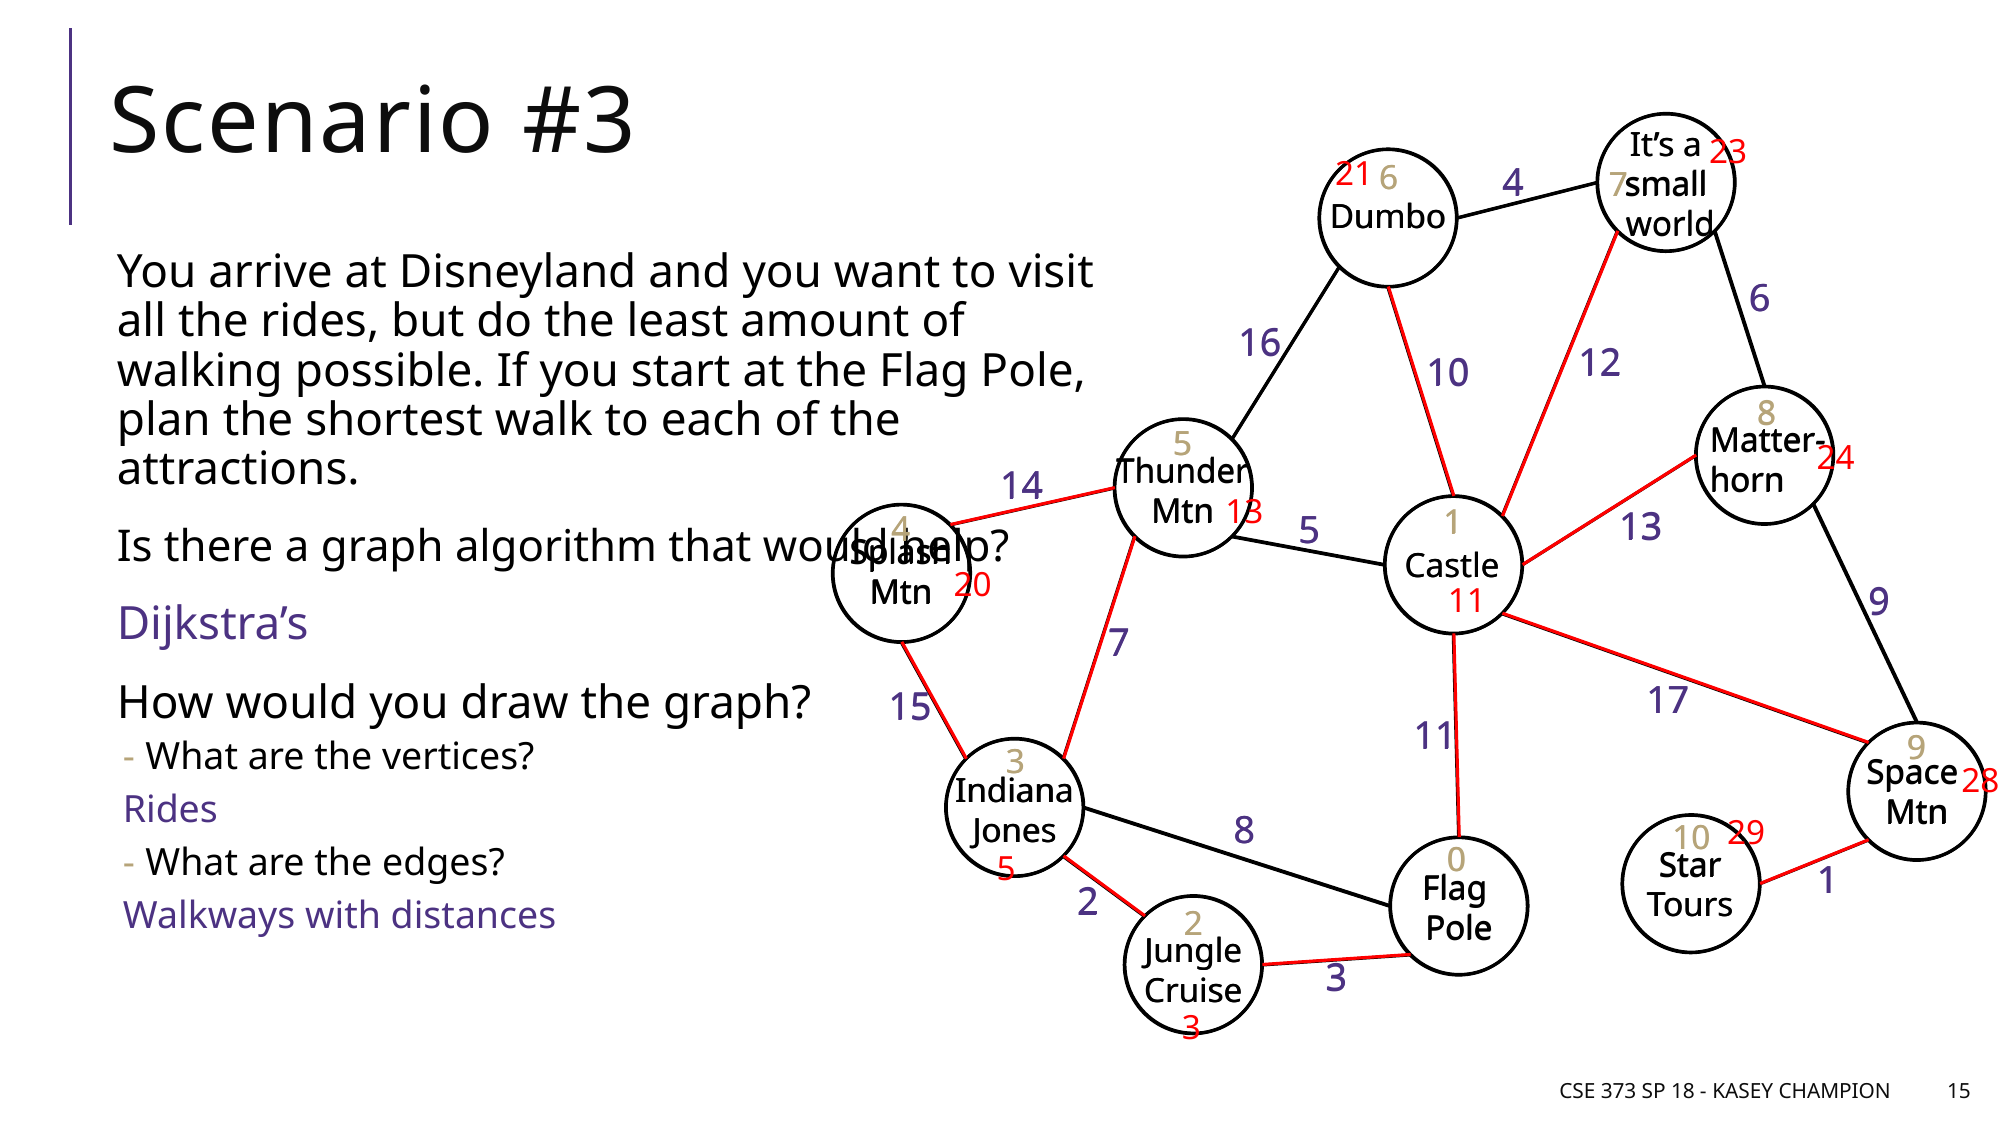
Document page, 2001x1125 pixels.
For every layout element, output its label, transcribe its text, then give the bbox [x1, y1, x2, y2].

list You arrive at Disneyland and you want to visit all the rides, but do the least amount of walking possible. If you start at the Flag Pole, plan the shortest walk to each of the attractions. Is there a graph algorithm that would help? Dijkstra’s How would you draw the graph? What are the vertices? Rides What are the edges? Walkways with distances [94, 240, 825, 1035]
footer CSE 373 SP 18 - Kasey Champion [937, 1069, 1906, 1115]
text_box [832, 113, 2000, 1055]
title Scenario #3 [94, 43, 1930, 210]
slide_number 15 [1916, 1069, 1986, 1115]
